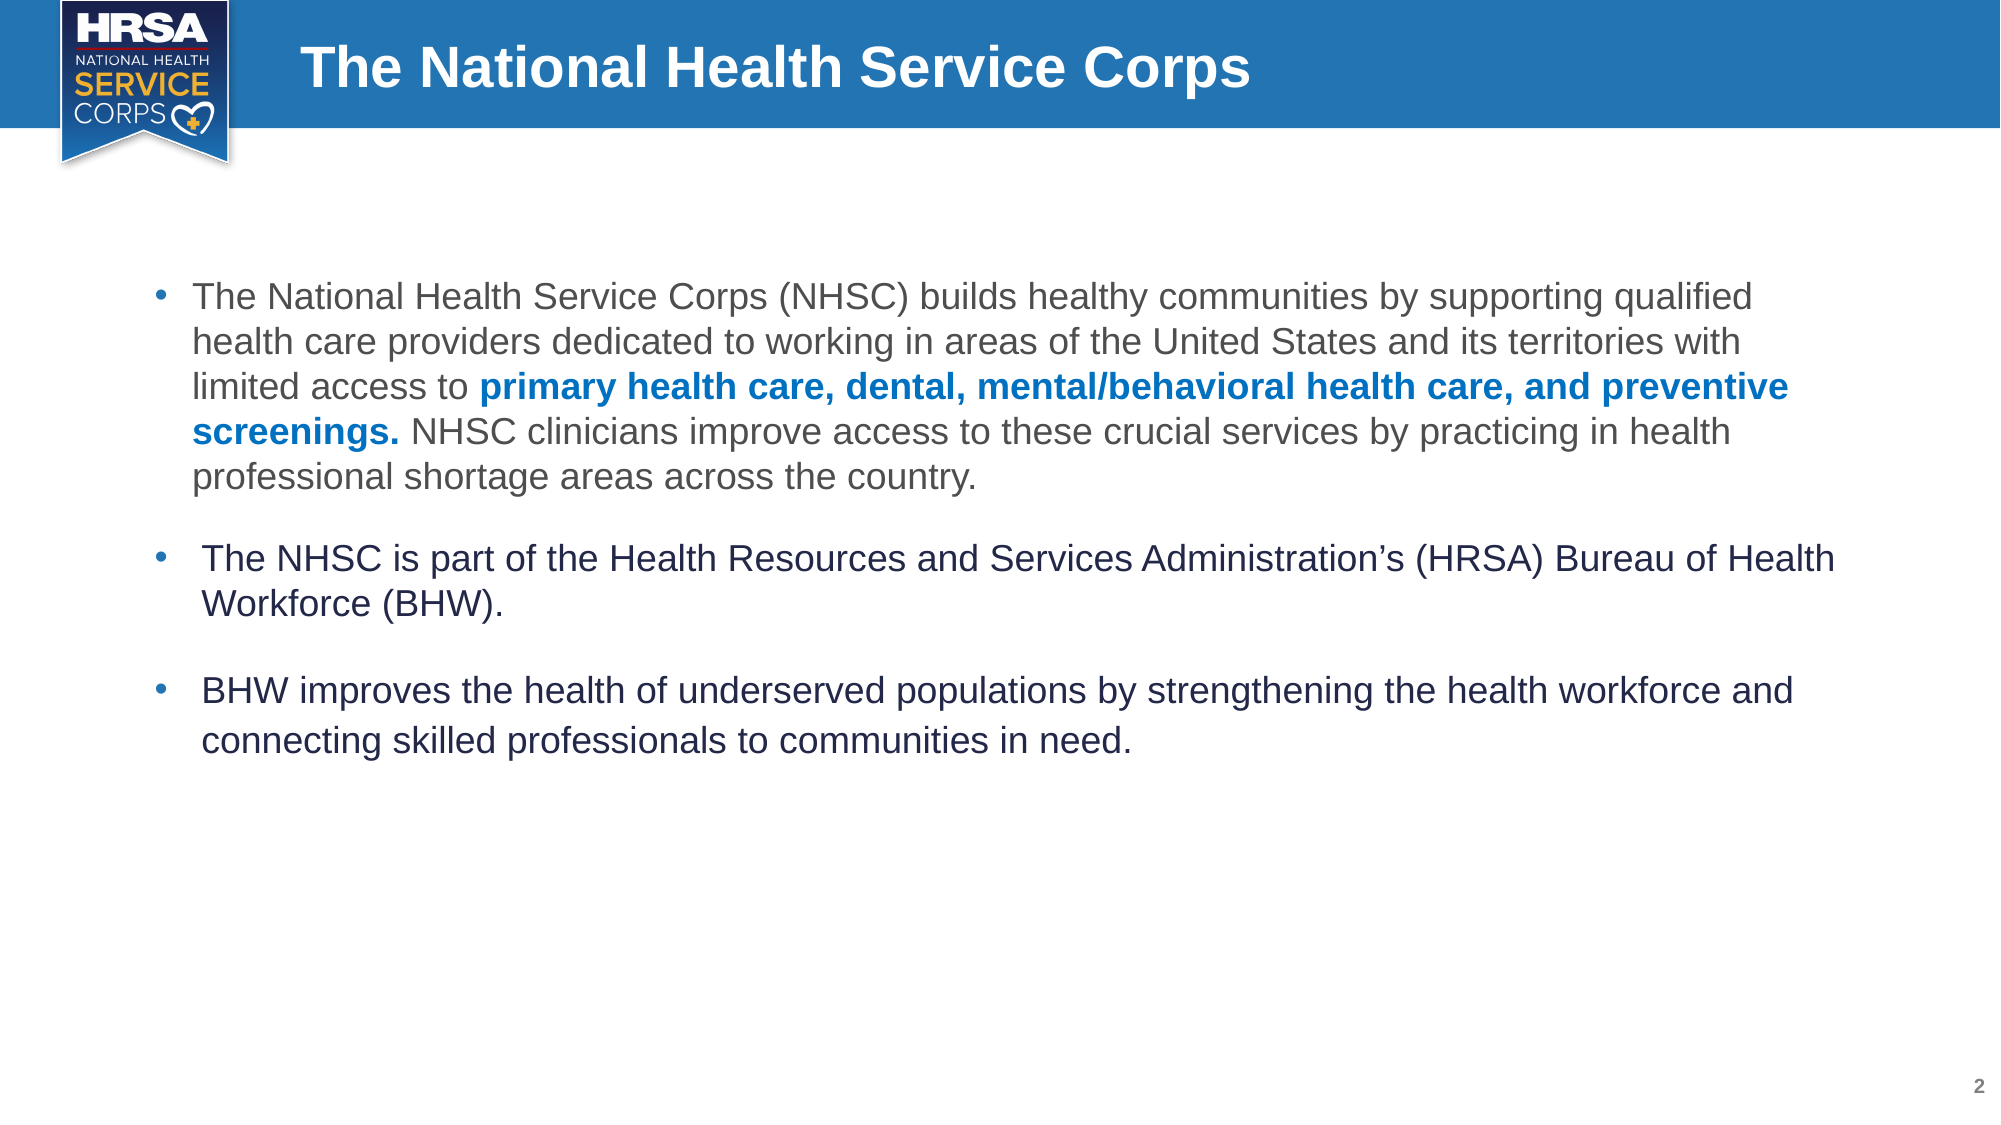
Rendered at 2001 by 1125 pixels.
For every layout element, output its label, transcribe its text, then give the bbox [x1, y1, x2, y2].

picture [60, 0, 229, 164]
list The National Health Service Corps (NHSC) builds healthy communities by supporting qualified health care providers dedicated to working in areas of the United States and its territories with limited access to primary health care, dental, mental/behavioral health care, and preventive screenings. NHSC clinicians improve access to these crucial services by practicing in health professional shortage areas across the country. The NHSC is part of the Health Resources and Services Administration’s (HRSA) Bureau of Health Workforce (BHW). BHW improves the health of underserved populations by strengthening the health workforce and connecting skilled professionals to communities in need. [154, 271, 1856, 996]
title The National Health Service Corps [300, 6, 1875, 133]
